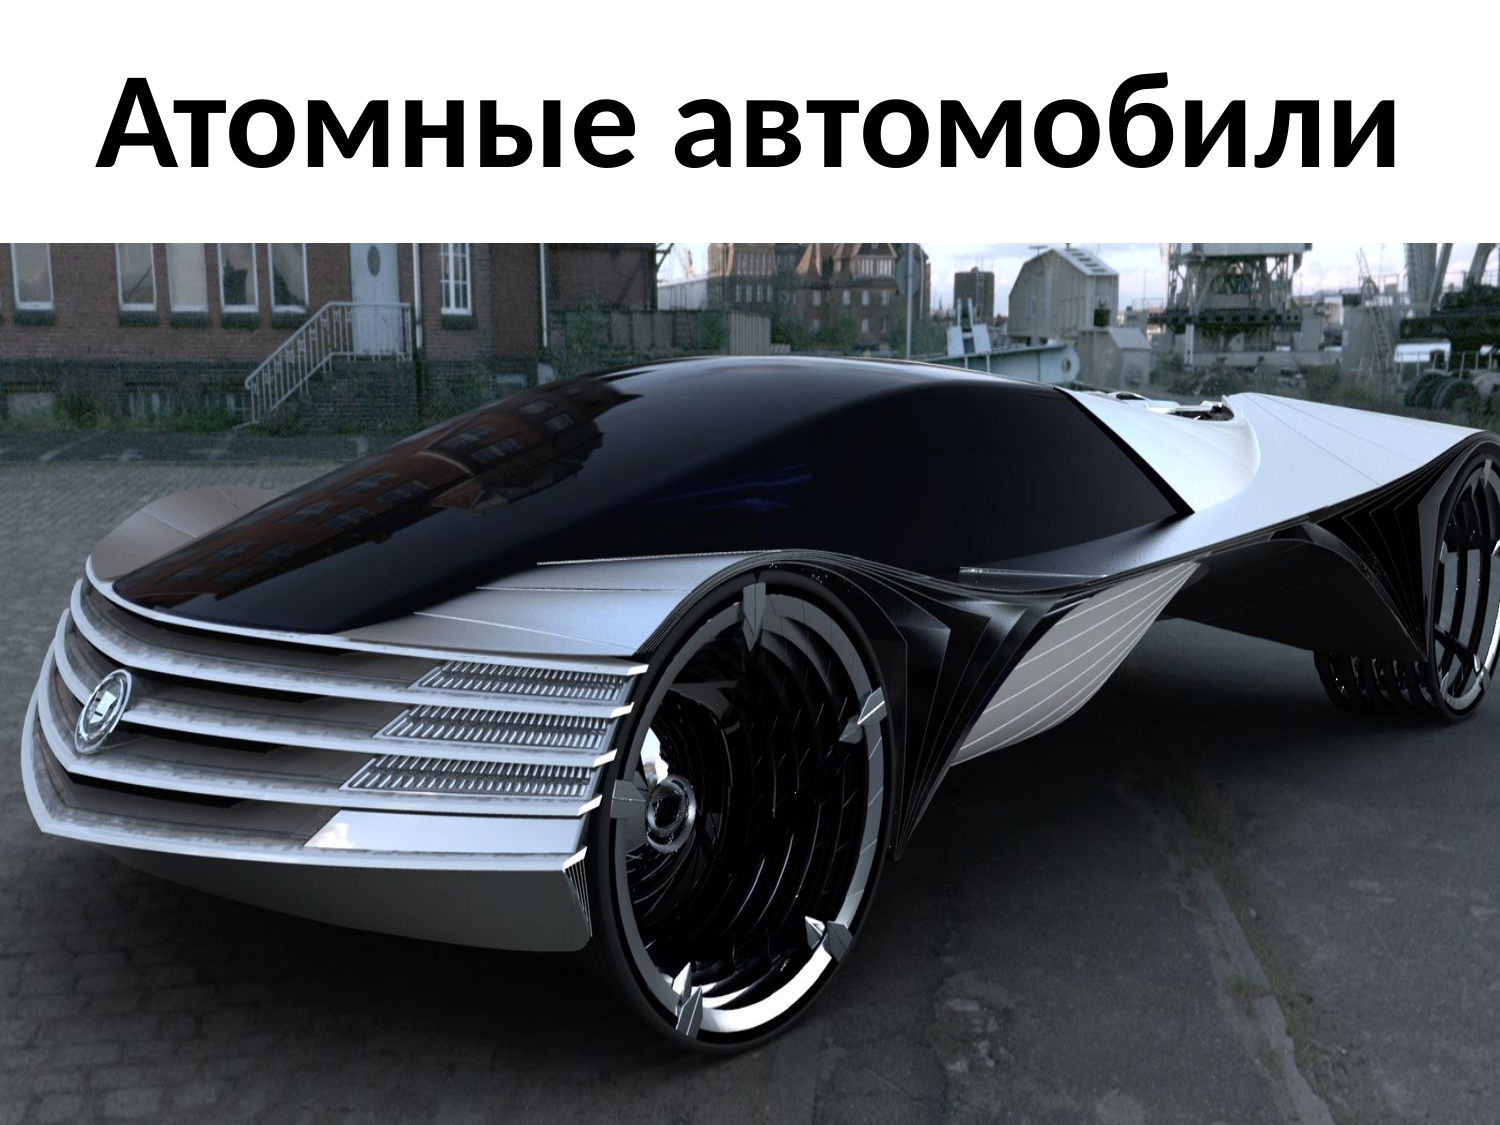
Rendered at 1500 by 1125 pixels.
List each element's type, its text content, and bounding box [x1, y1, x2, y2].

picture [0, 243, 1500, 1125]
title Атомные автомобили [75, 19, 1425, 207]
